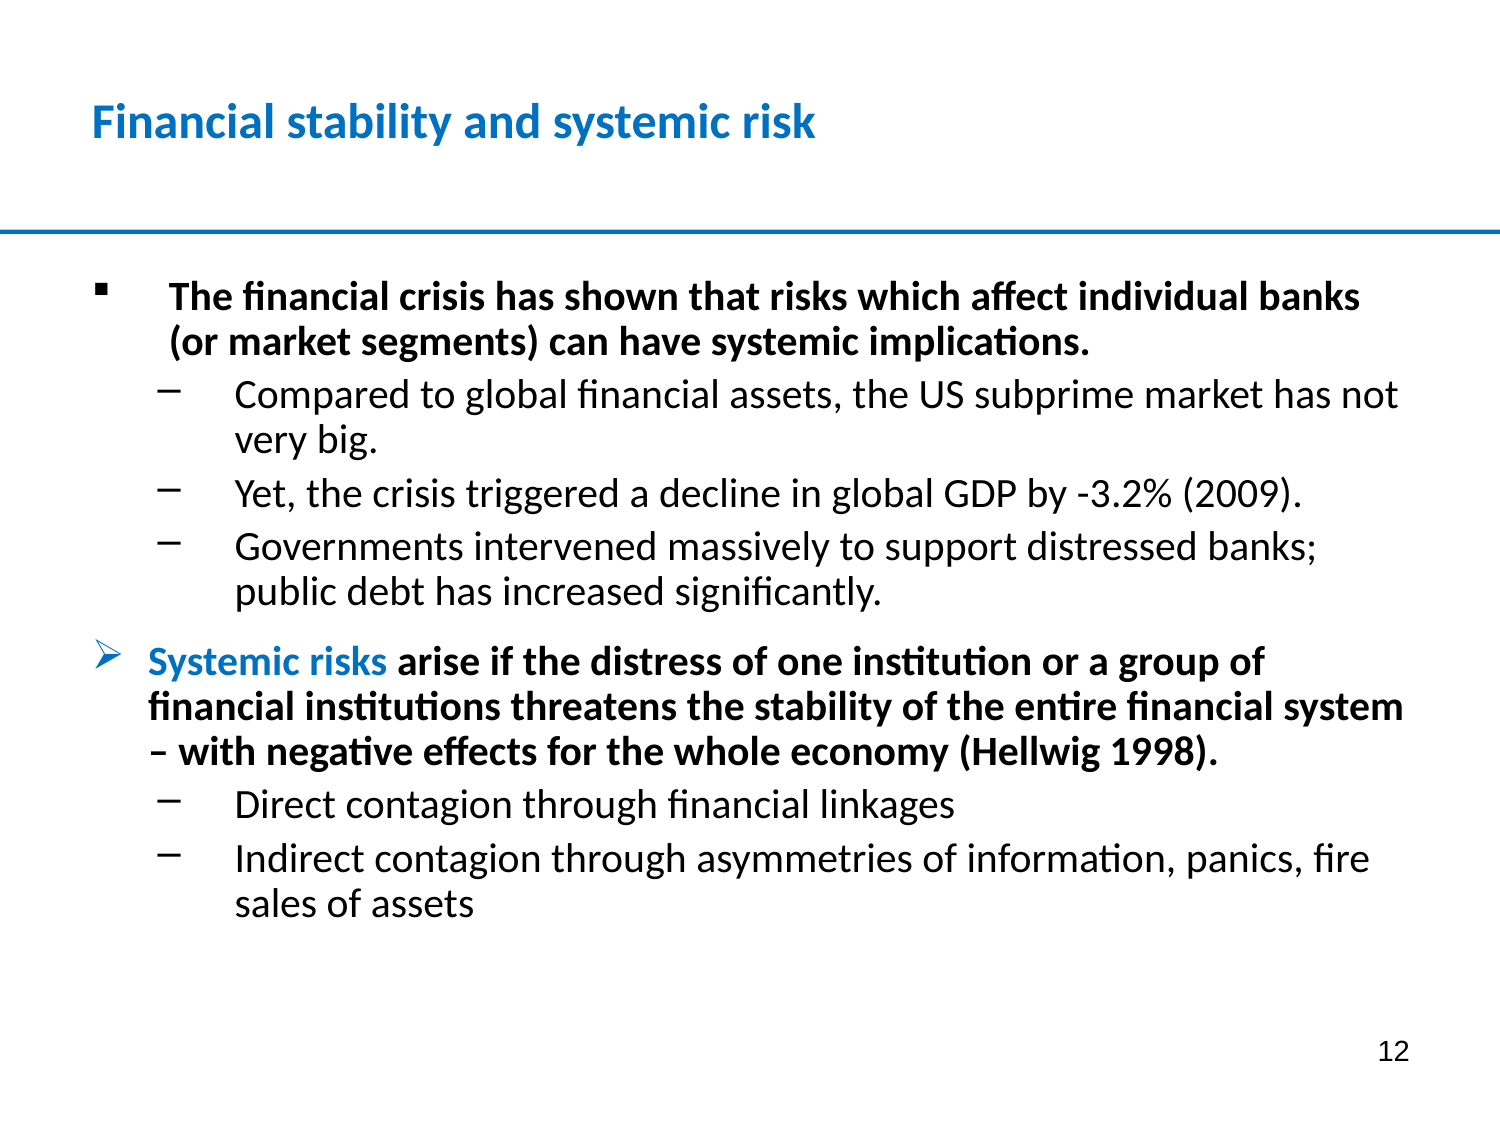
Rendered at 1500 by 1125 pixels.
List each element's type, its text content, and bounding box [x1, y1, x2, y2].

slide_number 12 [1074, 1024, 1426, 1103]
list The financial crisis has shown that risks which affect individual banks (or market segments) can have systemic implications. Compared to global financial assets, the US subprime market has not very big. Yet, the crisis triggered a decline in global GDP by -3.2% (2009). Governments intervened massively to support distressed banks; public debt has increased significantly. Systemic risks arise if the distress of one institution or a group of financial institutions threatens the stability of the entire financial system – with negative effects for the whole economy (Hellwig 1998). Direct contagion through financial linkages Indirect contagion through asymmetries of information, panics, fire sales of assets [76, 267, 1427, 1010]
title Financial stability and systemic risk [76, 19, 1376, 219]
